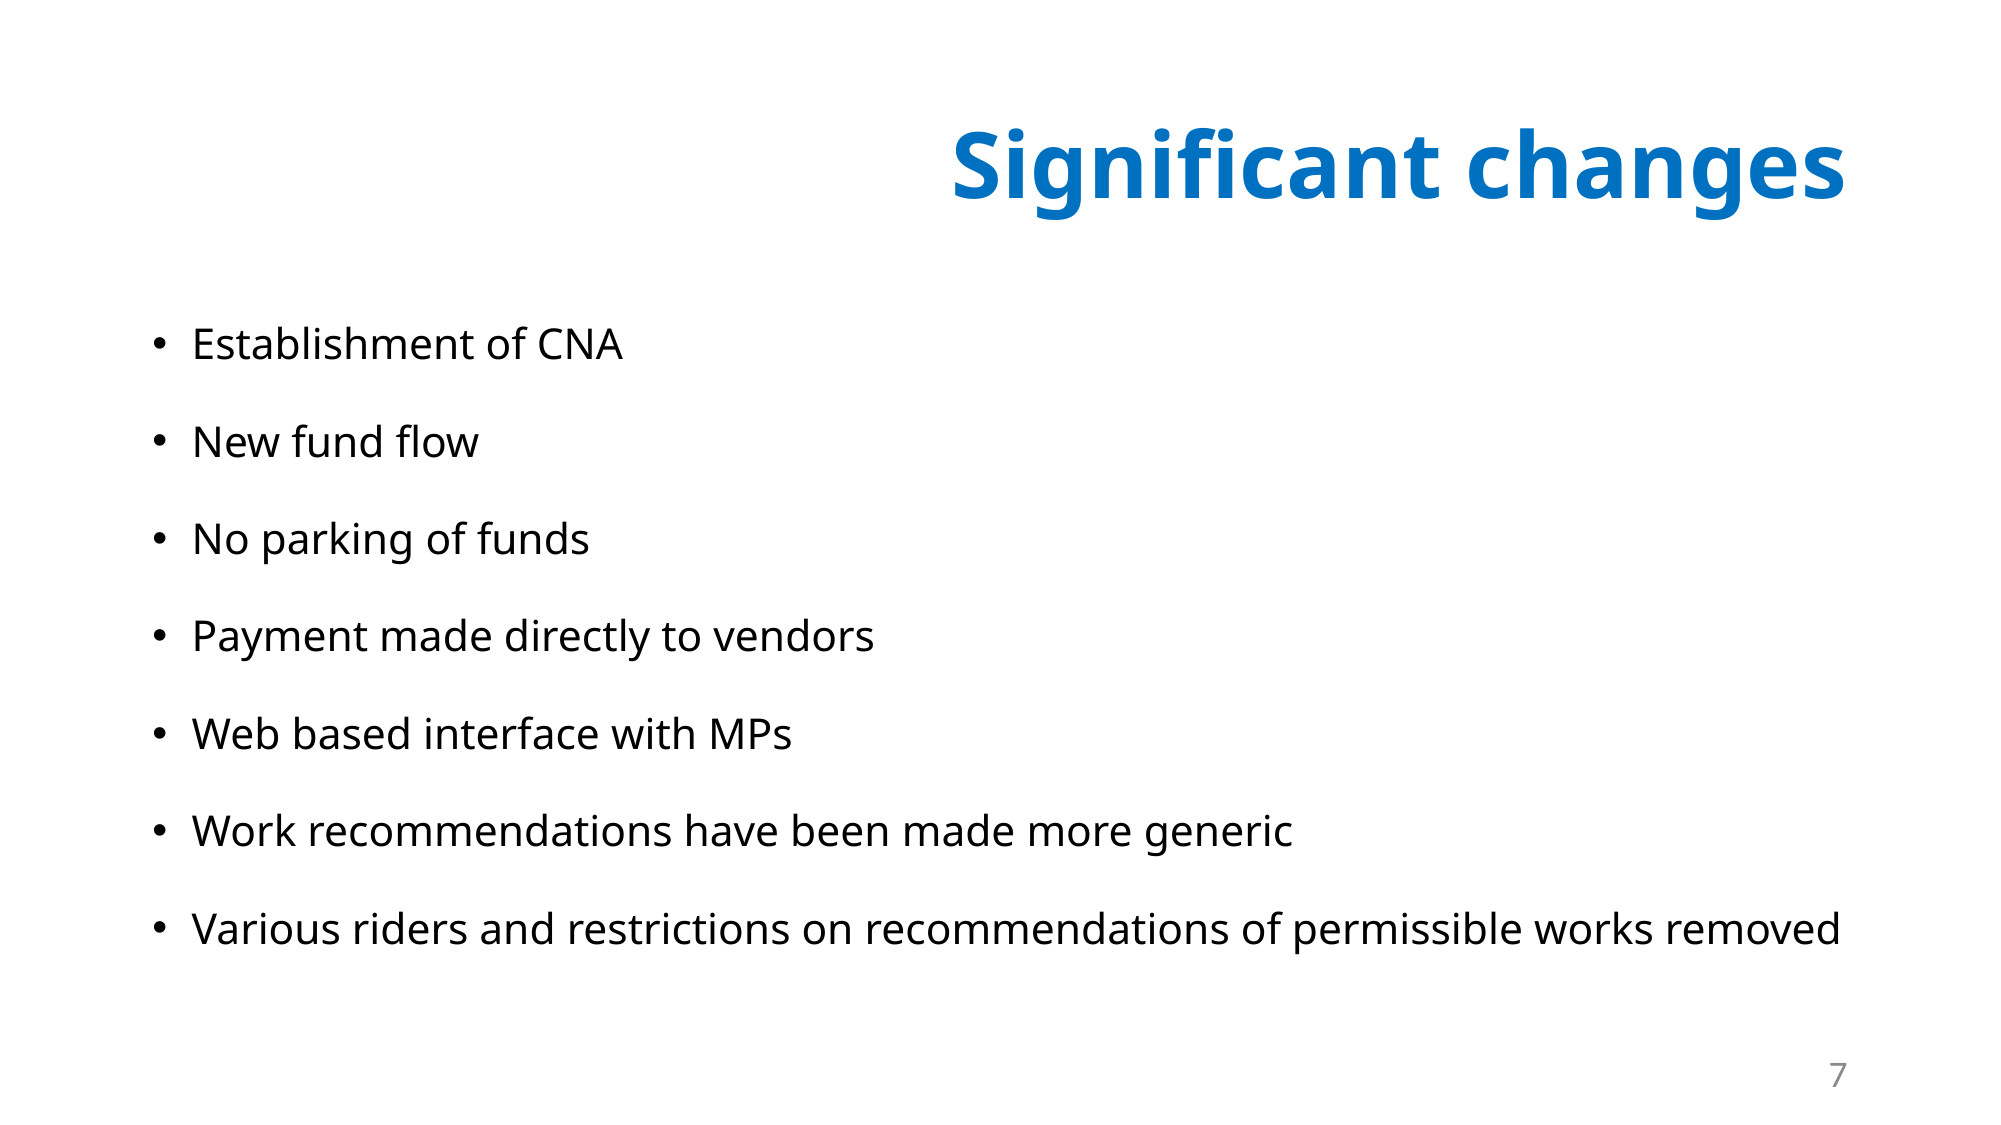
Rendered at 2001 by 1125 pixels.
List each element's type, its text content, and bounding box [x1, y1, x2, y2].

slide_number 7 [1412, 1042, 1863, 1103]
list Establishment of CNA New fund flow No parking of funds Payment made directly to vendors Web based interface with MPs Work recommendations have been made more generic Various riders and restrictions on recommendations of permissible works removed [137, 299, 1863, 1014]
title Significant changes [137, 59, 1863, 278]
